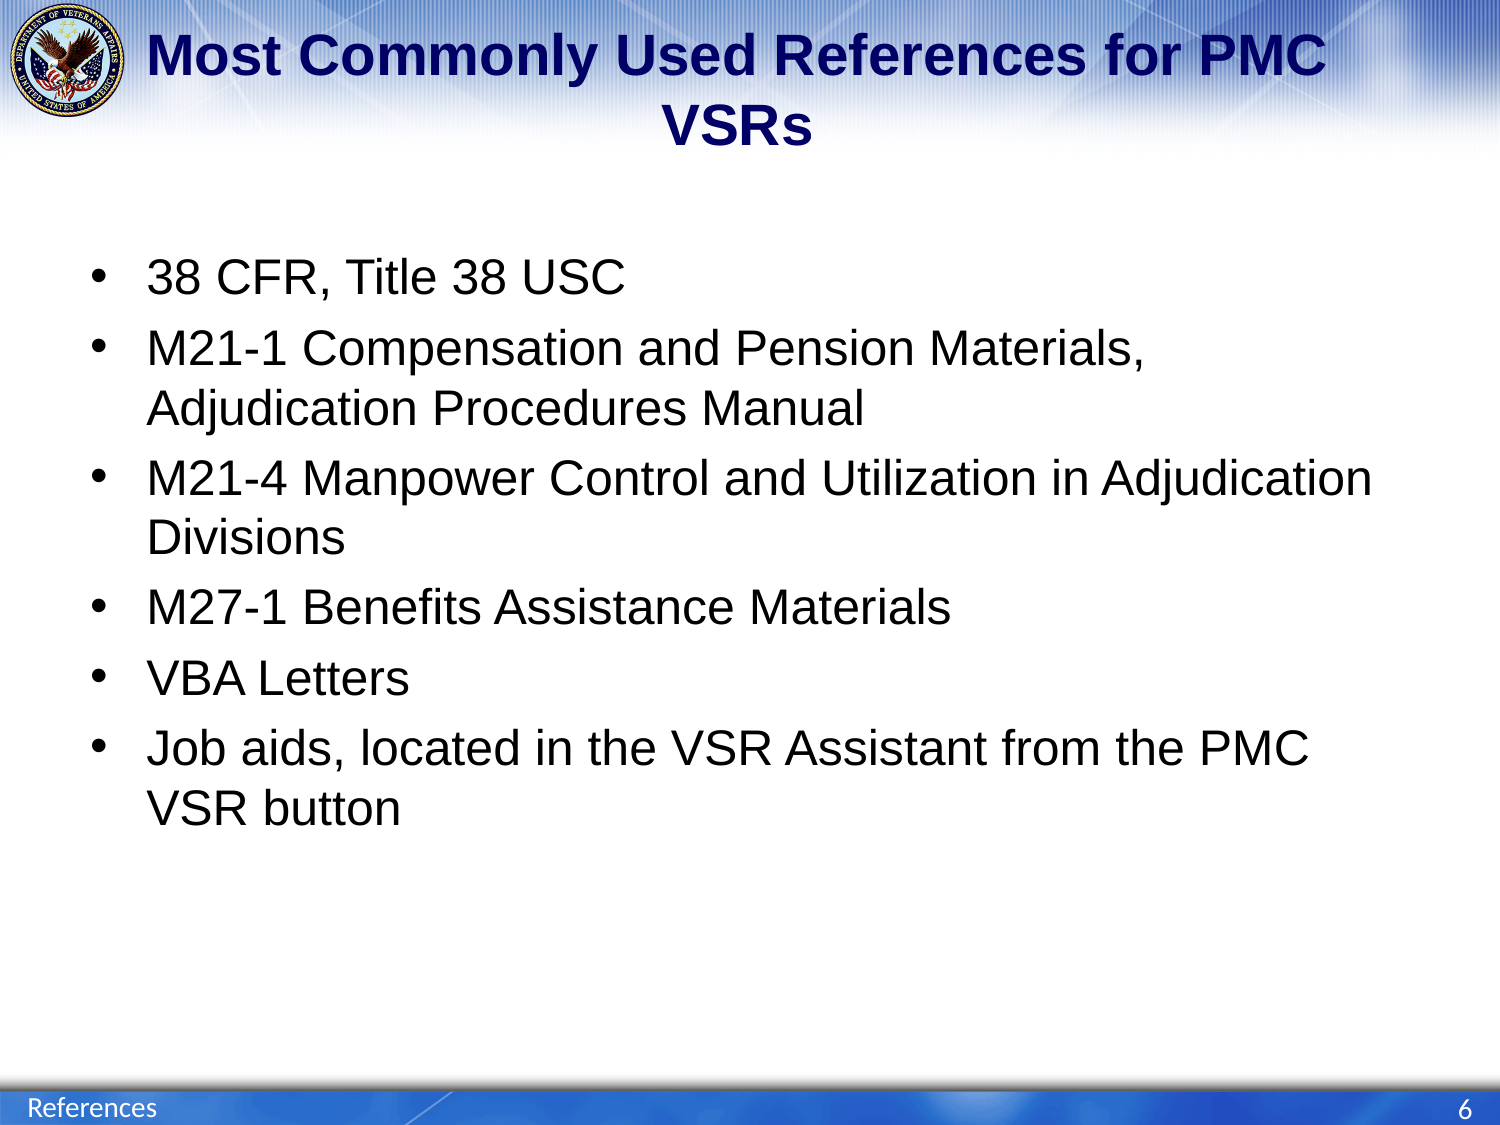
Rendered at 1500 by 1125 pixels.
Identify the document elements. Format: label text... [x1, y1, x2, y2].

picture [0, 0, 1500, 1125]
title Most Commonly Used References for PMC VSRs [0, 0, 1475, 175]
footer References [12, 1081, 714, 1119]
slide_number 6 [1137, 1083, 1488, 1119]
list 38 CFR, Title 38 USC M21-1 Compensation and Pension Materials, Adjudication Procedures Manual M21-4 Manpower Control and Utilization in Adjudication Divisions M27-1 Benefits Assistance Materials VBA Letters Job aids, located in the VSR Assistant from the PMC VSR button [75, 237, 1425, 980]
